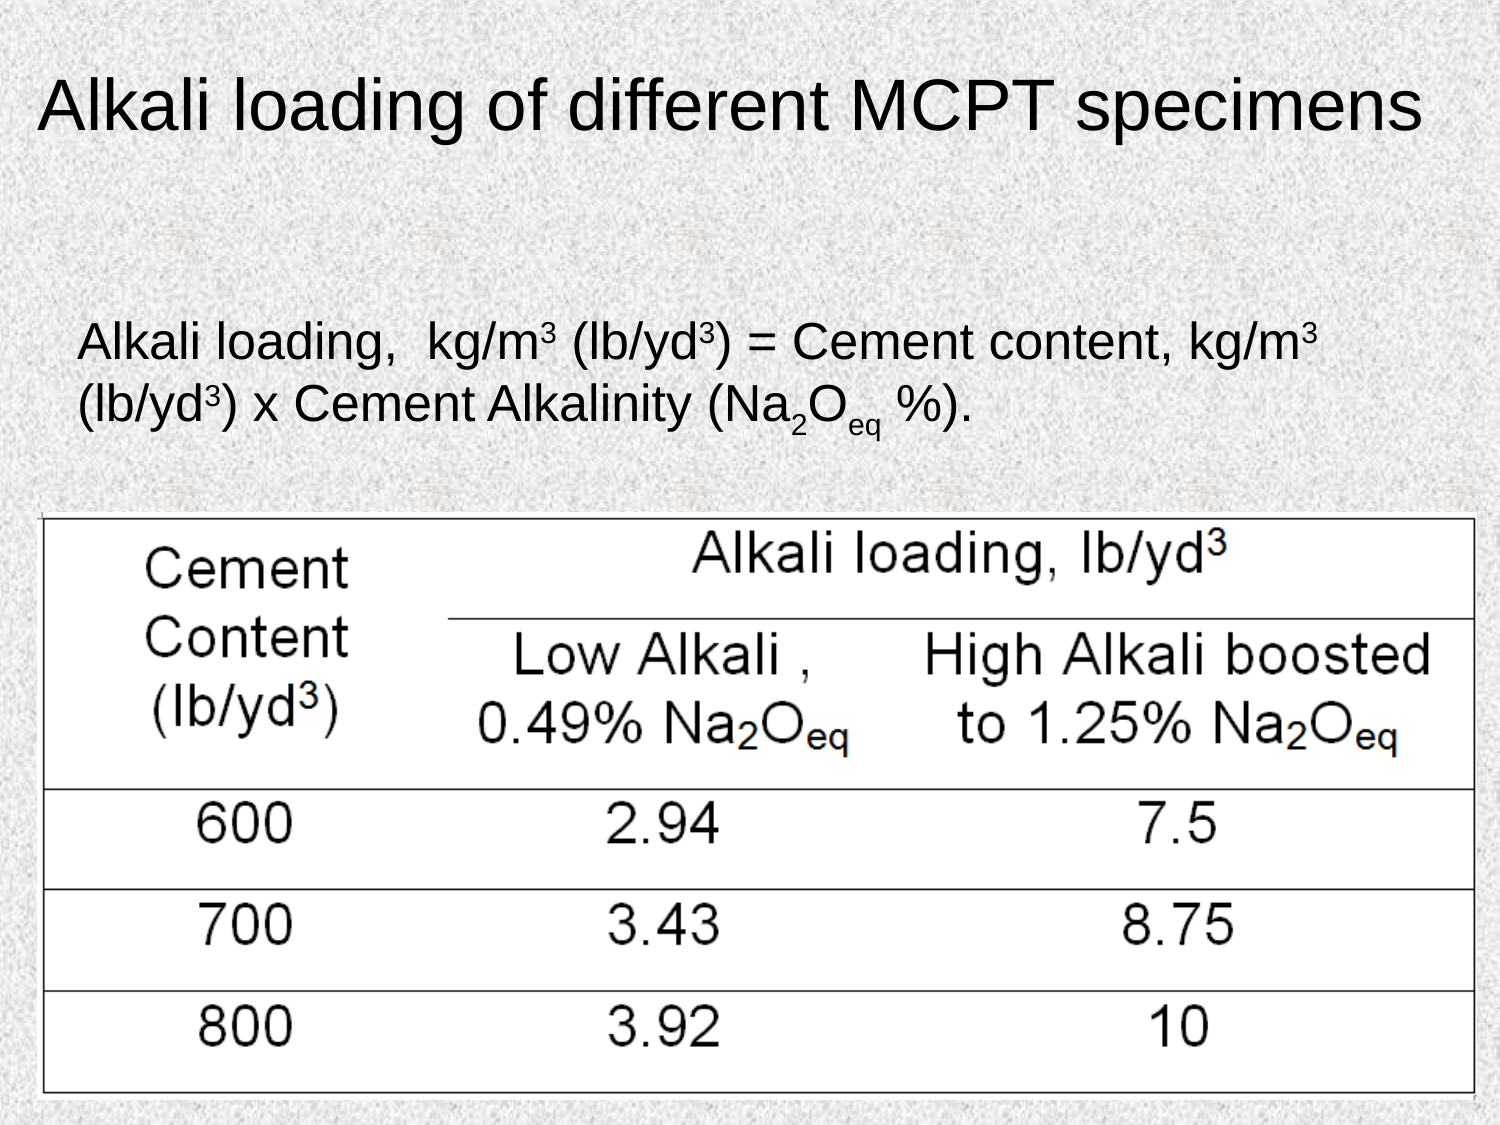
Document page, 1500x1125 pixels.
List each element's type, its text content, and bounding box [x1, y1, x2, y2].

text_box Alkali loading, kg/m3 (lb/yd3) = Cement content, kg/m3 (lb/yd3) x Cement Alkalinity (Na2Oeq %). [62, 299, 1475, 511]
text_box Alkali loading of different MCPT specimens [0, 49, 1463, 153]
picture [0, 0, 1500, 1125]
